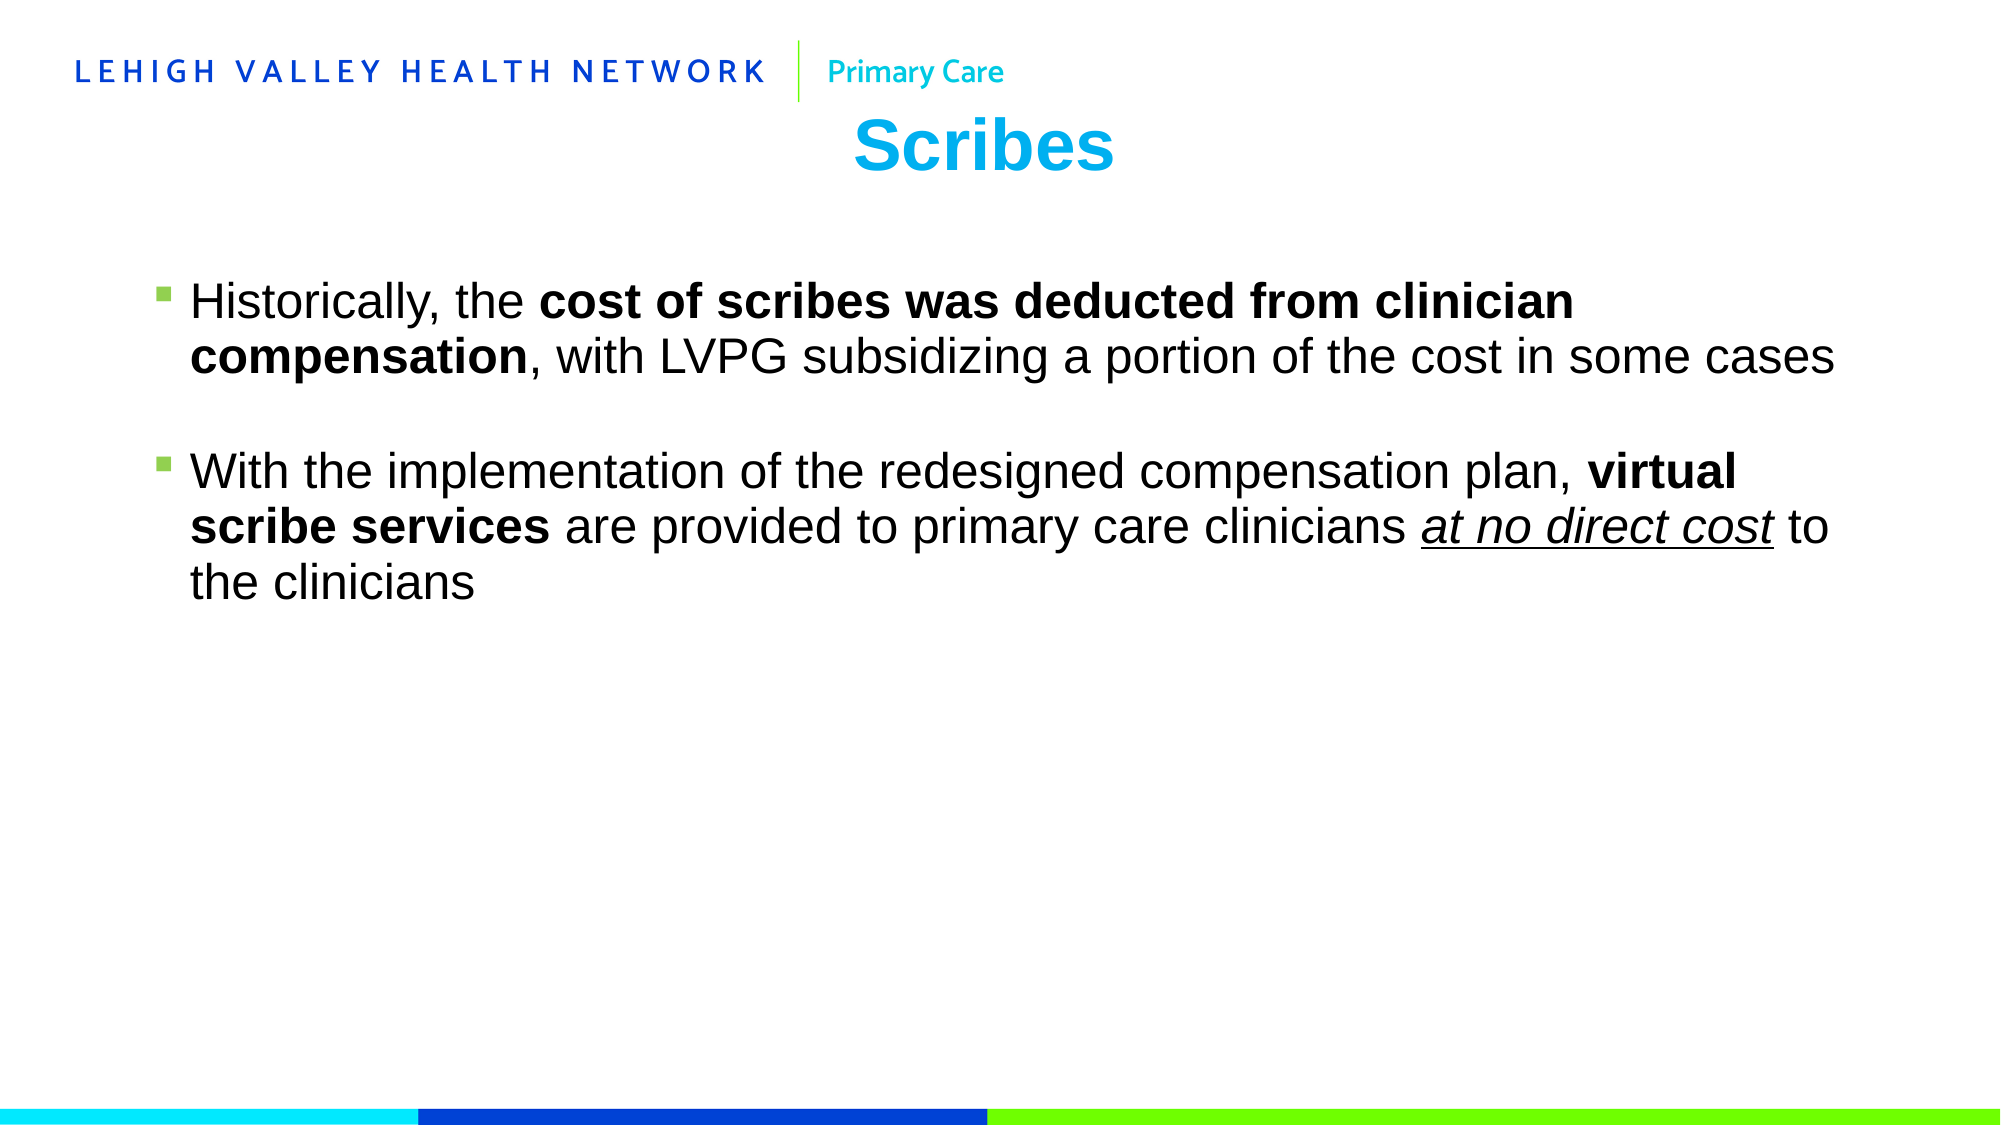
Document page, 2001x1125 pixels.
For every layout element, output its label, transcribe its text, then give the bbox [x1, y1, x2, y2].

picture [0, 0, 2001, 1125]
title Scribes [122, 104, 1848, 212]
list Historically, the cost of scribes was deducted from clinician compensation, with LVPG subsidizing a portion of the cost in some cases With the implementation of the redesigned compensation plan, virtual scribe services are provided to primary care clinicians at no direct cost to the clinicians [137, 265, 1879, 1068]
